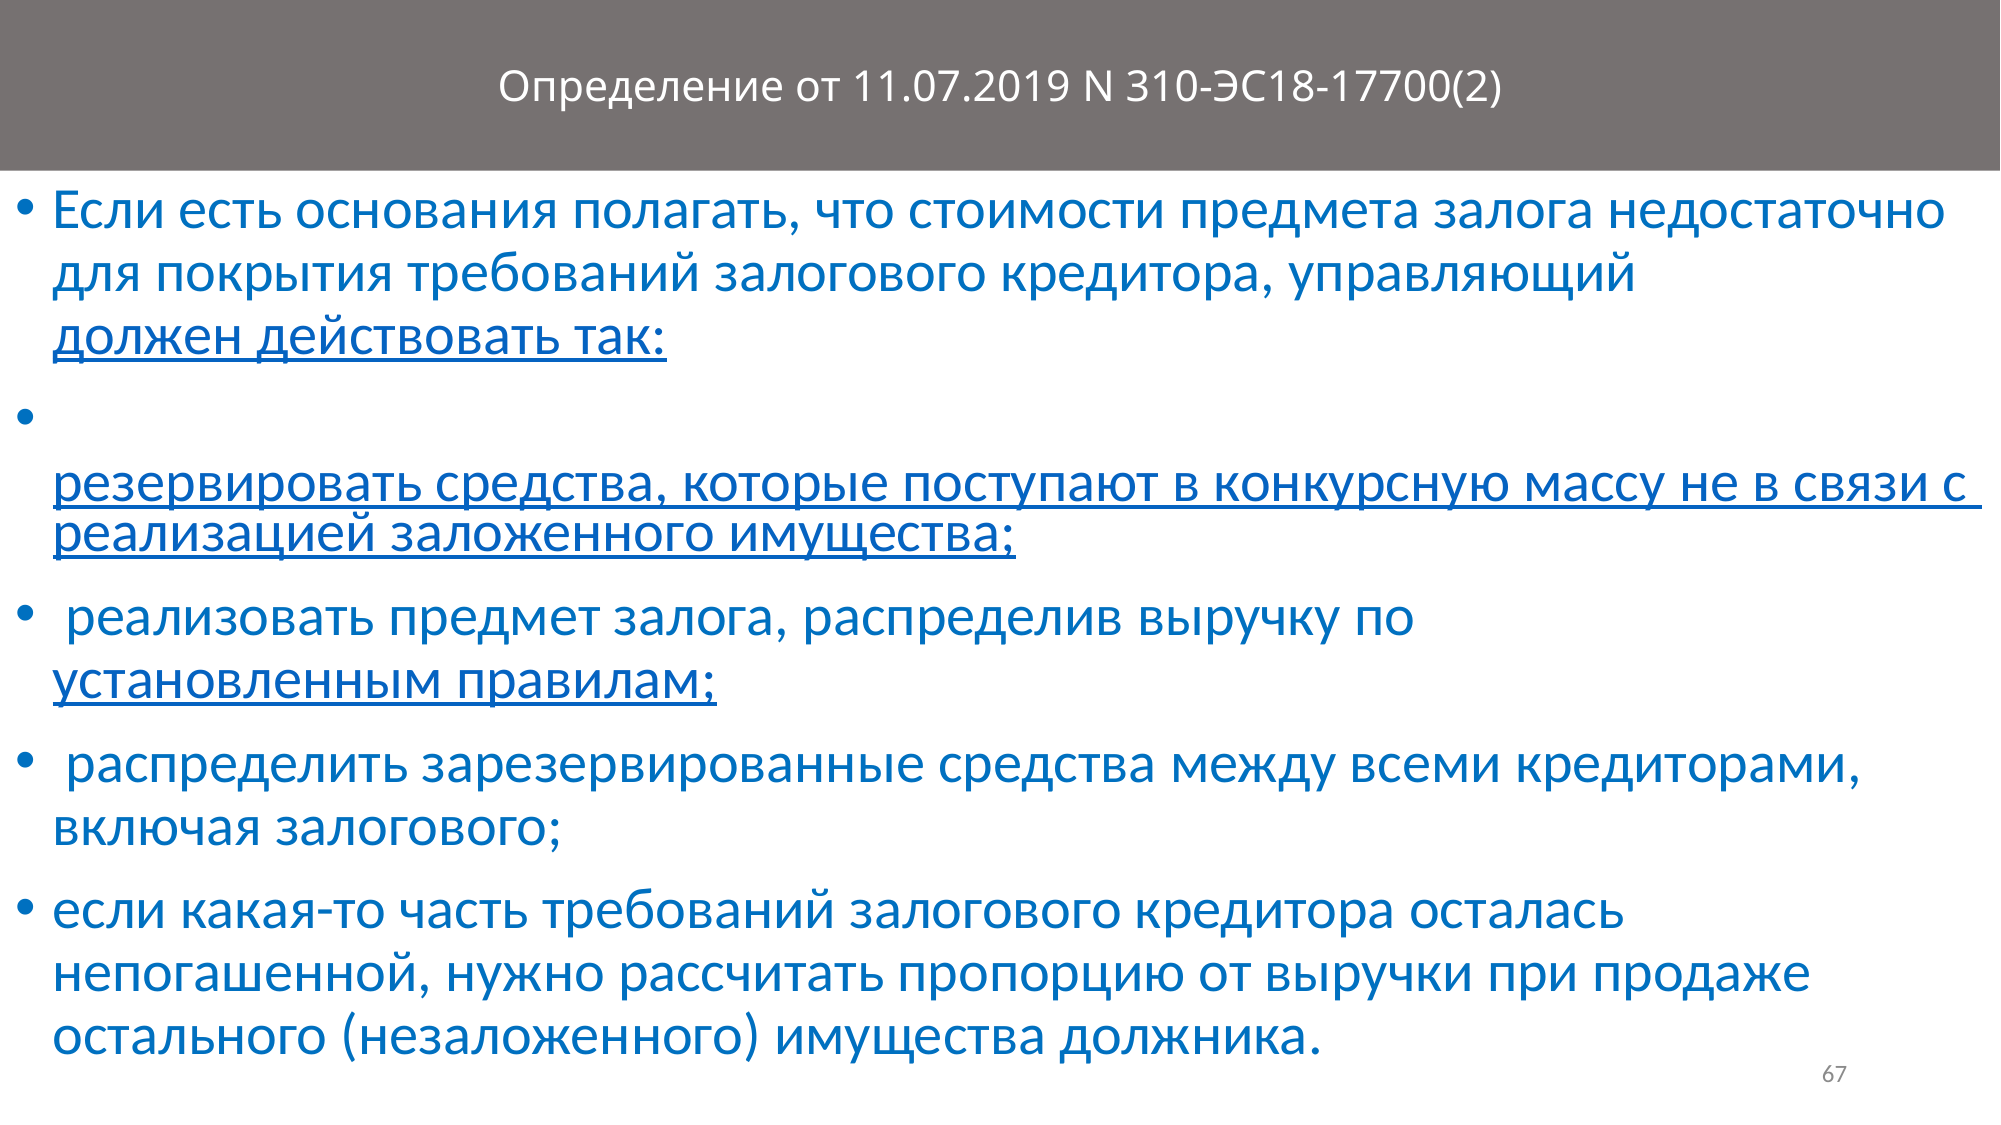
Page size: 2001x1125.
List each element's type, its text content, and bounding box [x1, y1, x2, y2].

slide_number 67 [1412, 1042, 1863, 1103]
title Определение от 11.07.2019 N 310-ЭС18-17700(2) [0, 0, 2000, 170]
list Если есть основания полагать, что стоимости предмета залога недостаточно для покрытия требований залогового кредитора, управляющий должен действовать так: резервировать средства, которые поступают в конкурсную массу не в связи с реализацией заложенного имущества; реализовать предмет залога, распределив выручку по установленным правилам; распределить зарезервированные средства между всеми кредиторами, включая залогового; если какая-то часть требований залогового кредитора осталась непогашенной, нужно рассчитать пропорцию от выручки при продаже остального (незаложенного) имущества должника. [0, 170, 2000, 1125]
